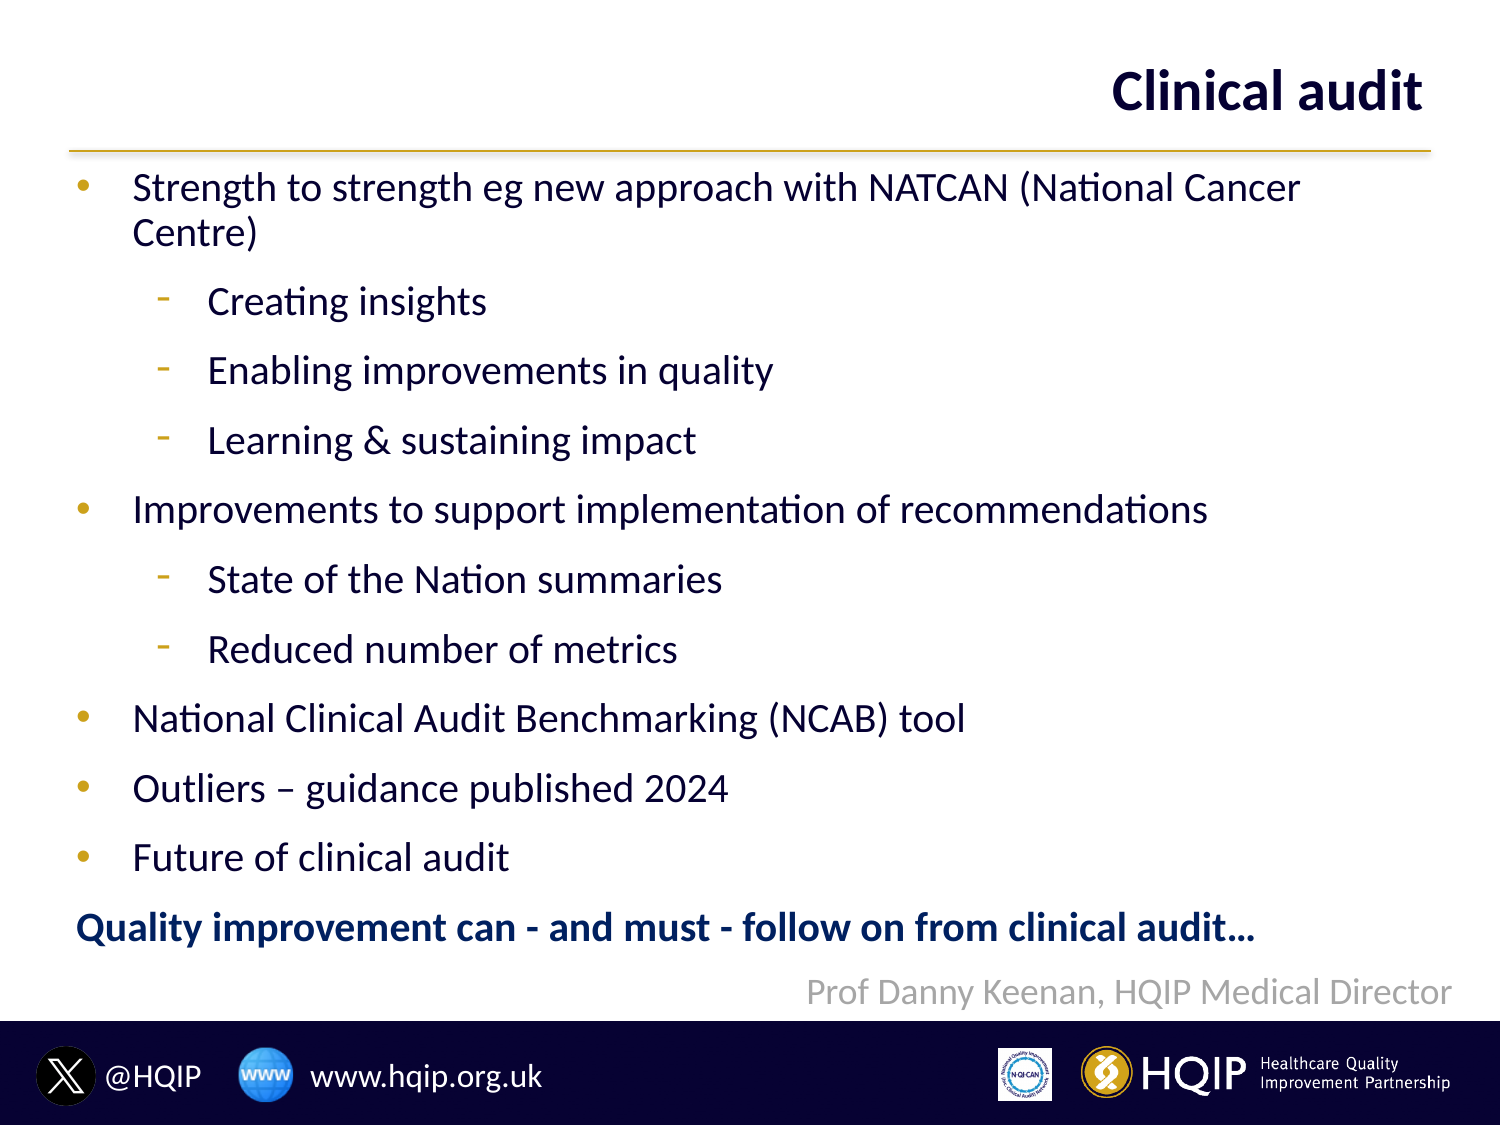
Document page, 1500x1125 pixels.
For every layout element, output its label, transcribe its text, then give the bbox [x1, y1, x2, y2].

text_box [113, 69, 1464, 201]
picture [0, 1021, 1500, 1125]
text_box Prof Danny Keenan, HQIP Medical Director [791, 959, 1500, 1020]
text_box Clinical audit [88, 45, 1439, 176]
text_box Strength to strength eg new approach with NATCAN (National Cancer Centre) Creating insights Enabling improvements in quality Learning & sustaining impact Improvements to support implementation of recommendations State of the Nation summaries Reduced number of metrics National Clinical Audit Benchmarking (NCAB) tool Outliers – guidance published 2024 Future of clinical audit Quality improvement can - and must - follow on from clinical audit… [61, 157, 1412, 1028]
